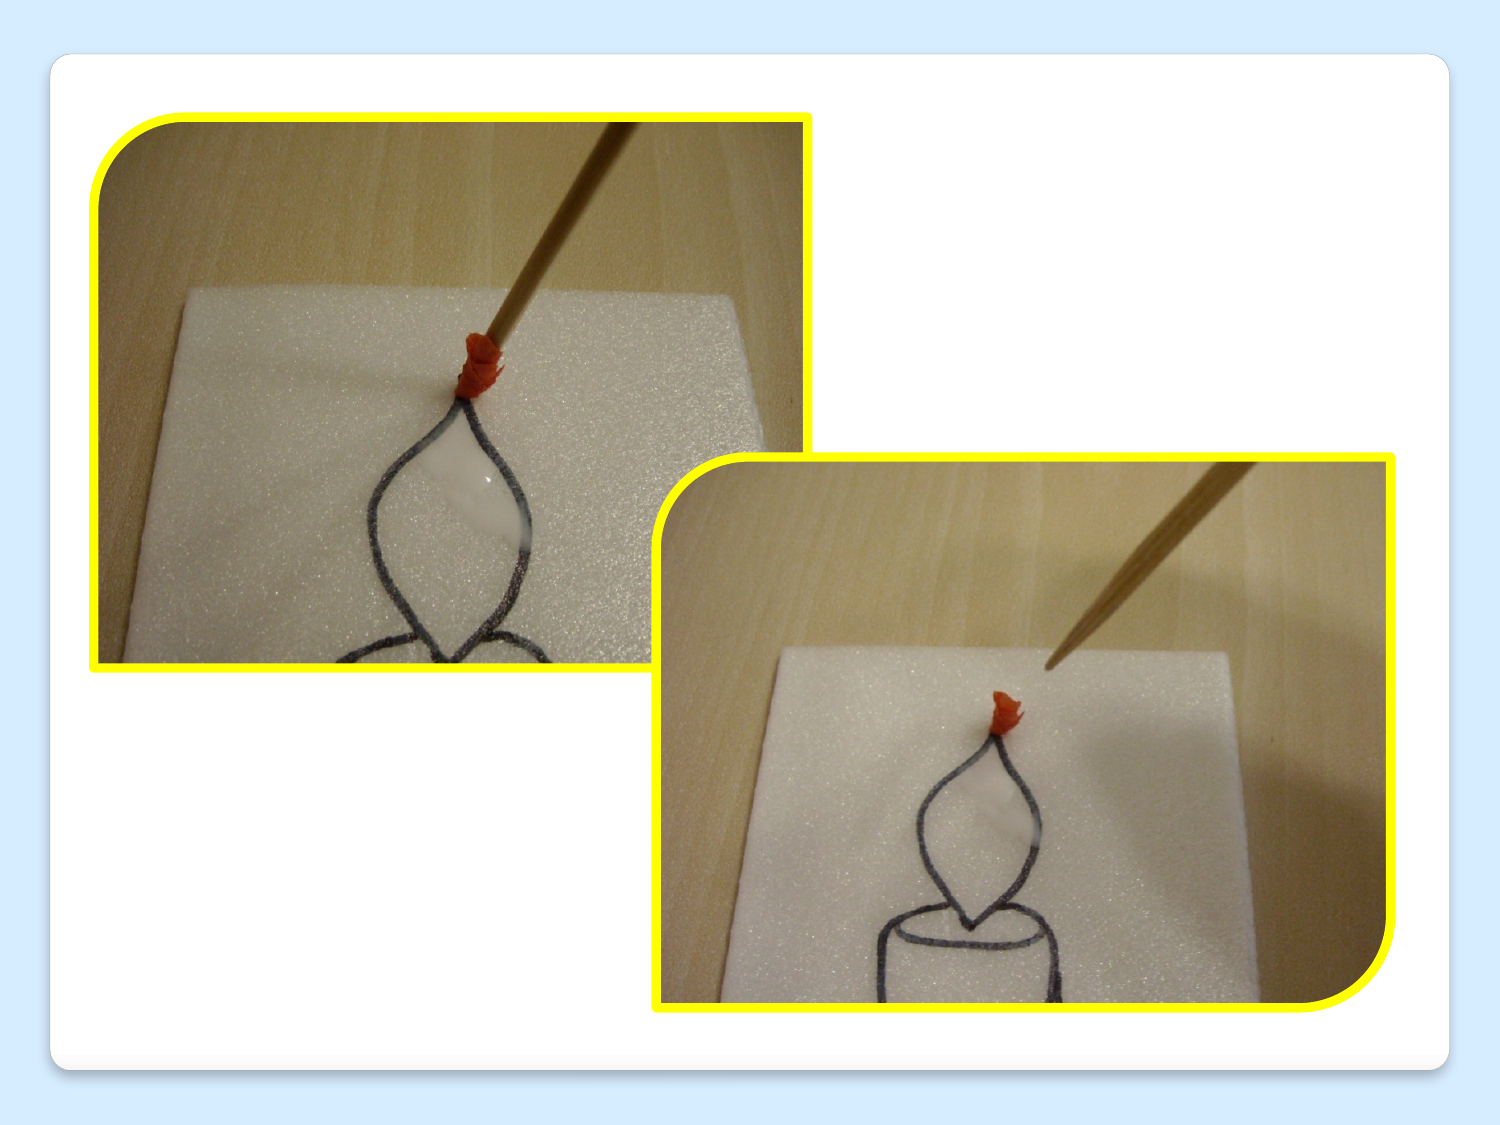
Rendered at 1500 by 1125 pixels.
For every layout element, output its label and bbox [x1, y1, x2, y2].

picture [93, 116, 1391, 1009]
